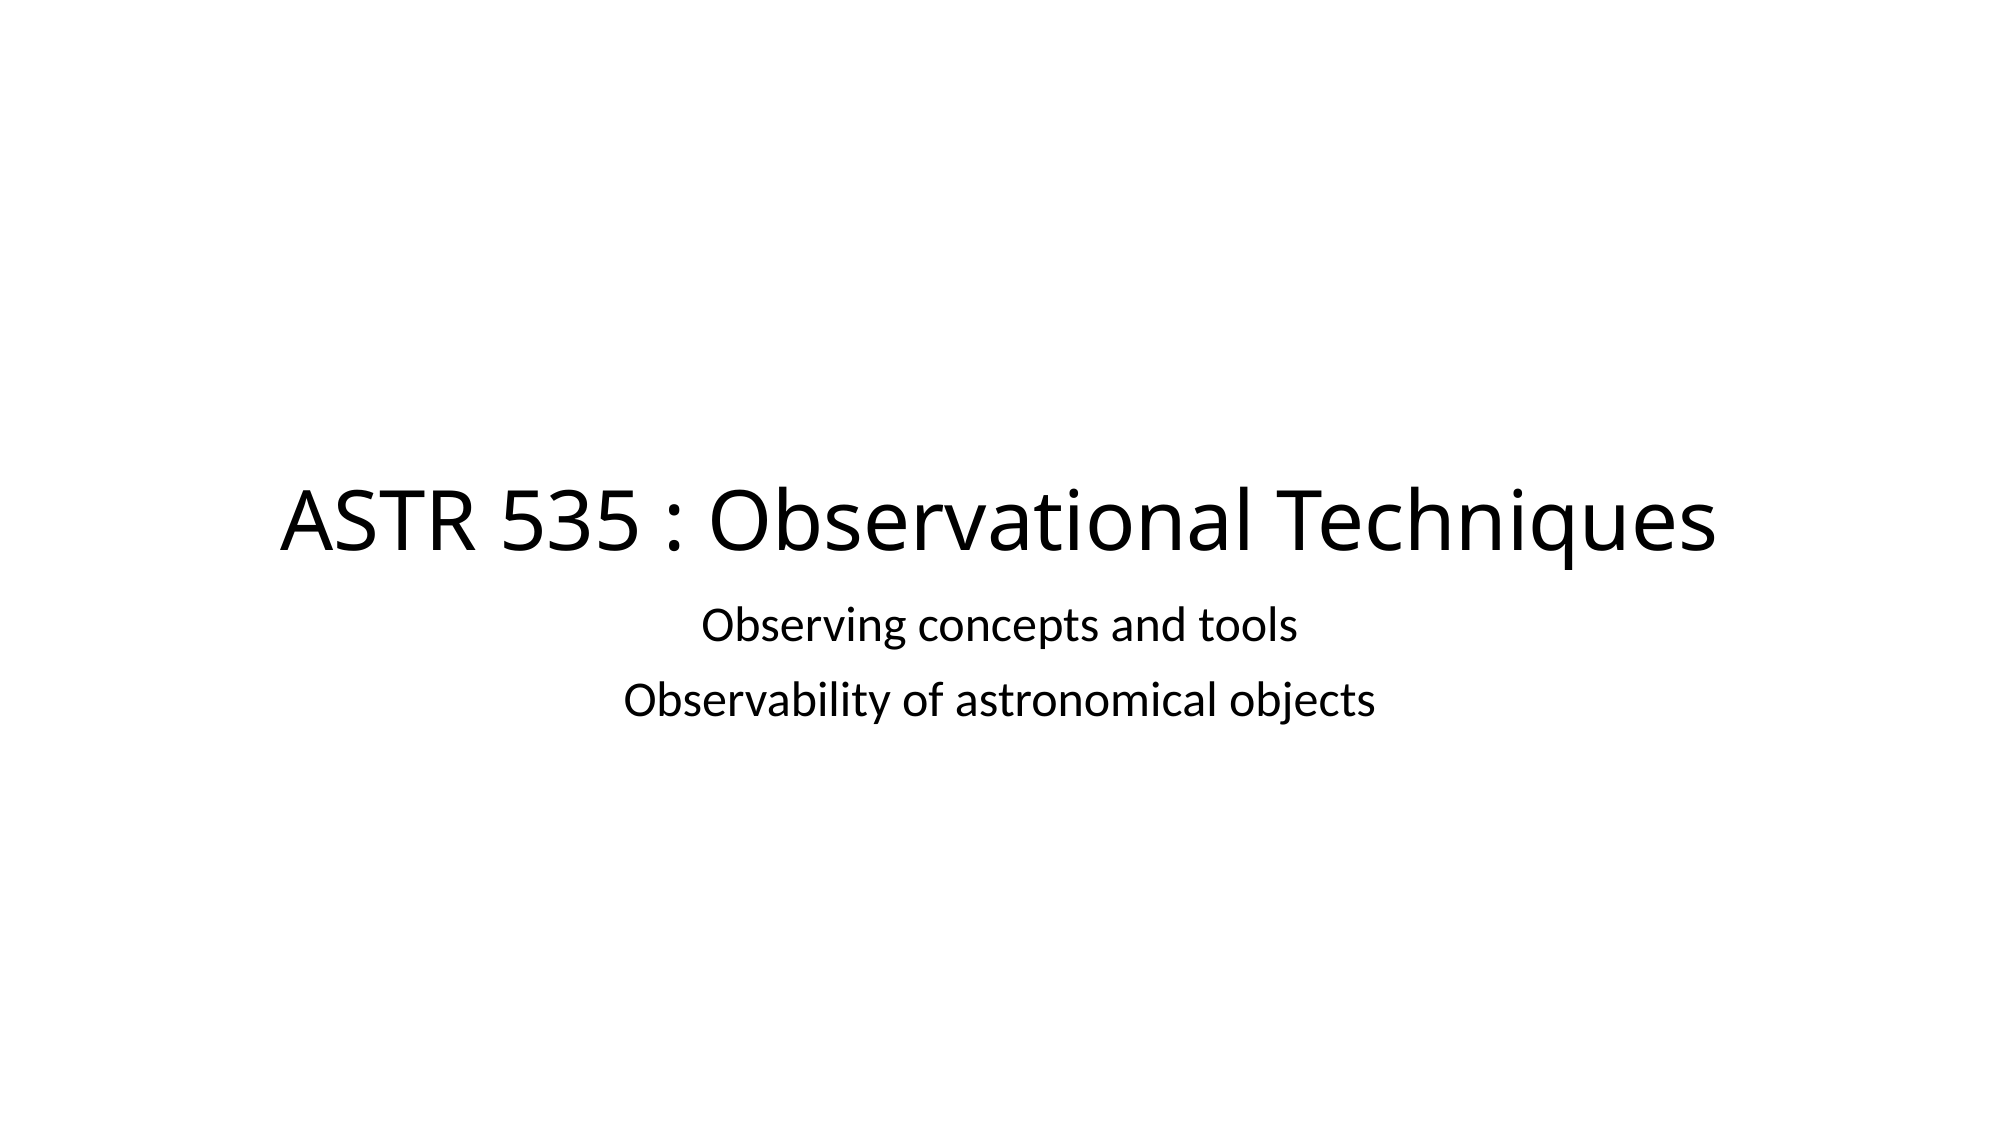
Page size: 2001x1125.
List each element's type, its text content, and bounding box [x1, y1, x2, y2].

title ASTR 535 : Observational Techniques [249, 184, 1750, 576]
subtitle Observing concepts and tools Observability of astronomical objects [249, 590, 1750, 863]
